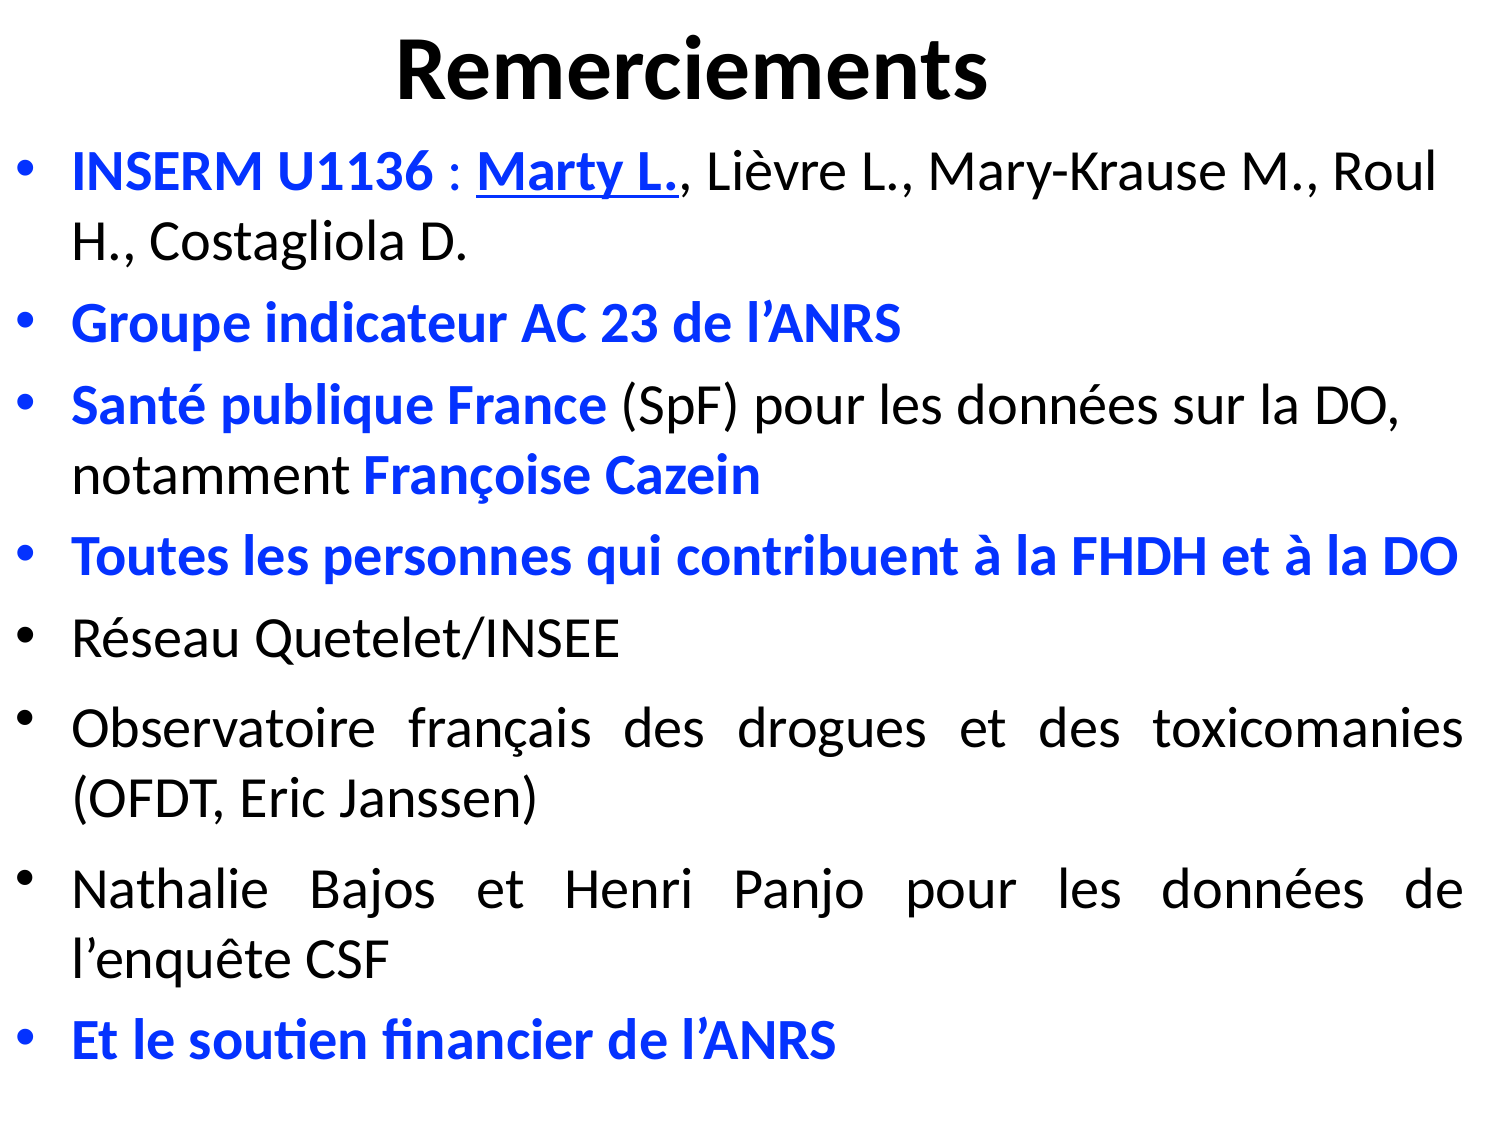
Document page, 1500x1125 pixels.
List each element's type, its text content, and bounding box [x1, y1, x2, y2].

list INSERM U1136 : Marty L., Lièvre L., Mary-Krause M., Roul H., Costagliola D. Groupe indicateur AC 23 de l’ANRS Santé publique France (SpF) pour les données sur la DO, notamment Françoise Cazein Toutes les personnes qui contribuent à la FHDH et à la DO Réseau Quetelet/INSEE Observatoire français des drogues et des toxicomanies (OFDT, Eric Janssen) Nathalie Bajos et Henri Panjo pour les données de l’enquête CSF Et le soutien financier de l’ANRS [0, 125, 1480, 839]
title Remerciements [45, 0, 1340, 125]
